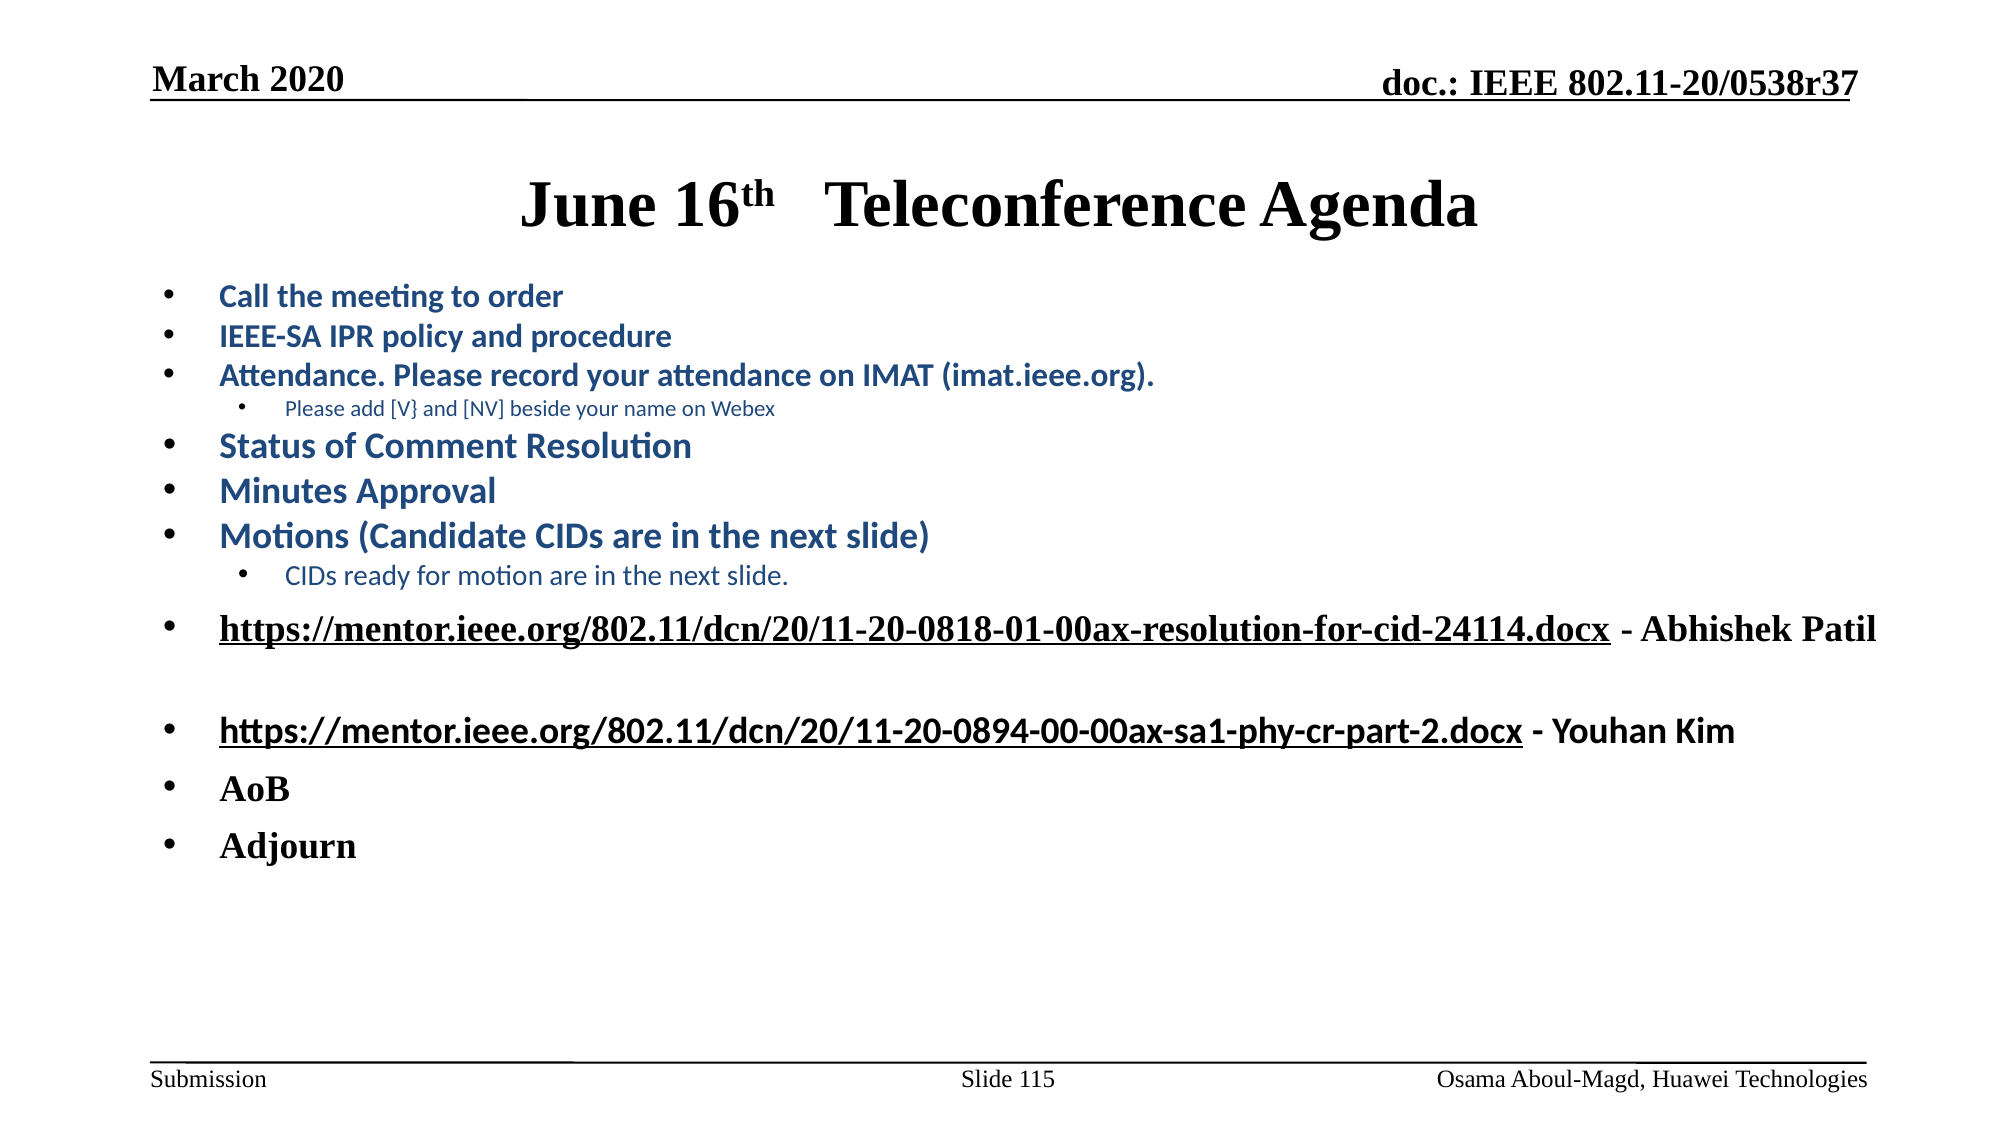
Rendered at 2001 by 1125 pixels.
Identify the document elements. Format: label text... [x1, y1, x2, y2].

title June 16th Teleconference Agenda [149, 112, 1850, 265]
list Call the meeting to order IEEE-SA IPR policy and procedure Attendance. Please record your attendance on IMAT (imat.ieee.org). Please add [V} and [NV] beside your name on Webex Status of Comment Resolution Minutes Approval Motions (Candidate CIDs are in the next slide) CIDs ready for motion are in the next slide. https://mentor.ieee.org/802.11/dcn/20/11-20-0818-01-00ax-resolution-for-cid-24114.docx - Abhishek Patil https://mentor.ieee.org/802.11/dcn/20/11-20-0894-00-00ax-sa1-phy-cr-part-2.docx - Youhan Kim AoB Adjourn [147, 265, 1900, 1017]
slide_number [152, 54, 563, 100]
slide_number Slide 115 [950, 1061, 1067, 1123]
footer Osama Aboul-Magd, Huawei Technologies [1171, 1061, 1869, 1093]
